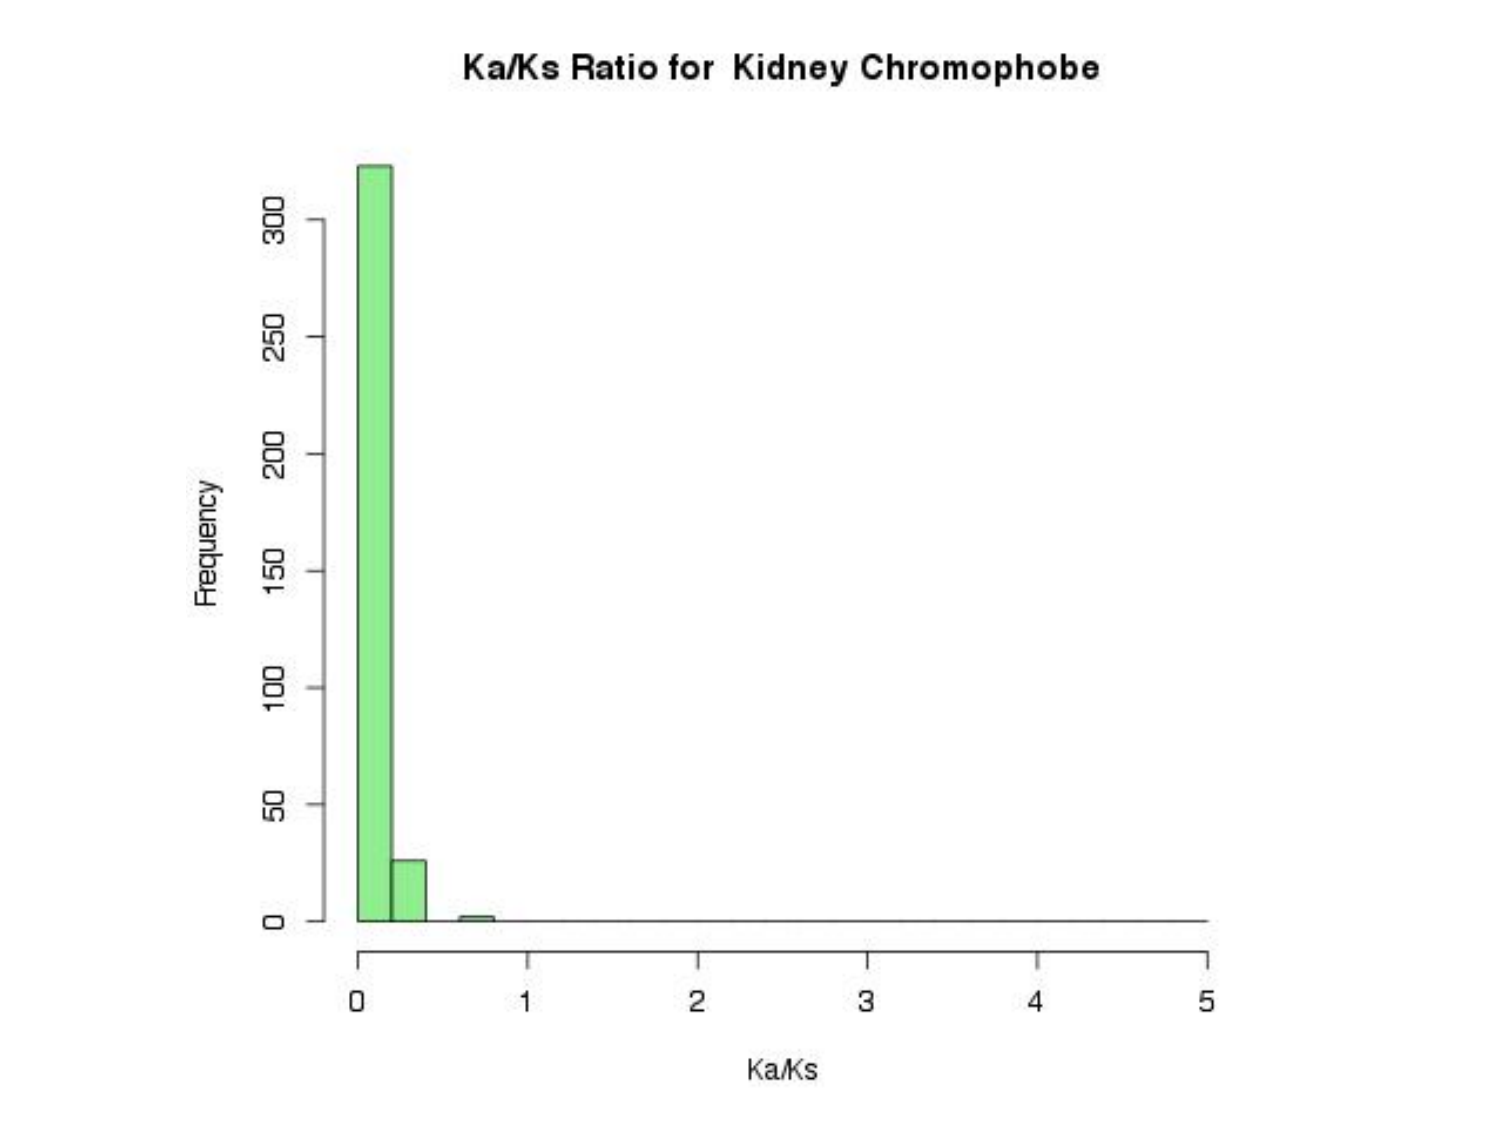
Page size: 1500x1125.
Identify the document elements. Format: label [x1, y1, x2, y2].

picture [186, 0, 1313, 1125]
